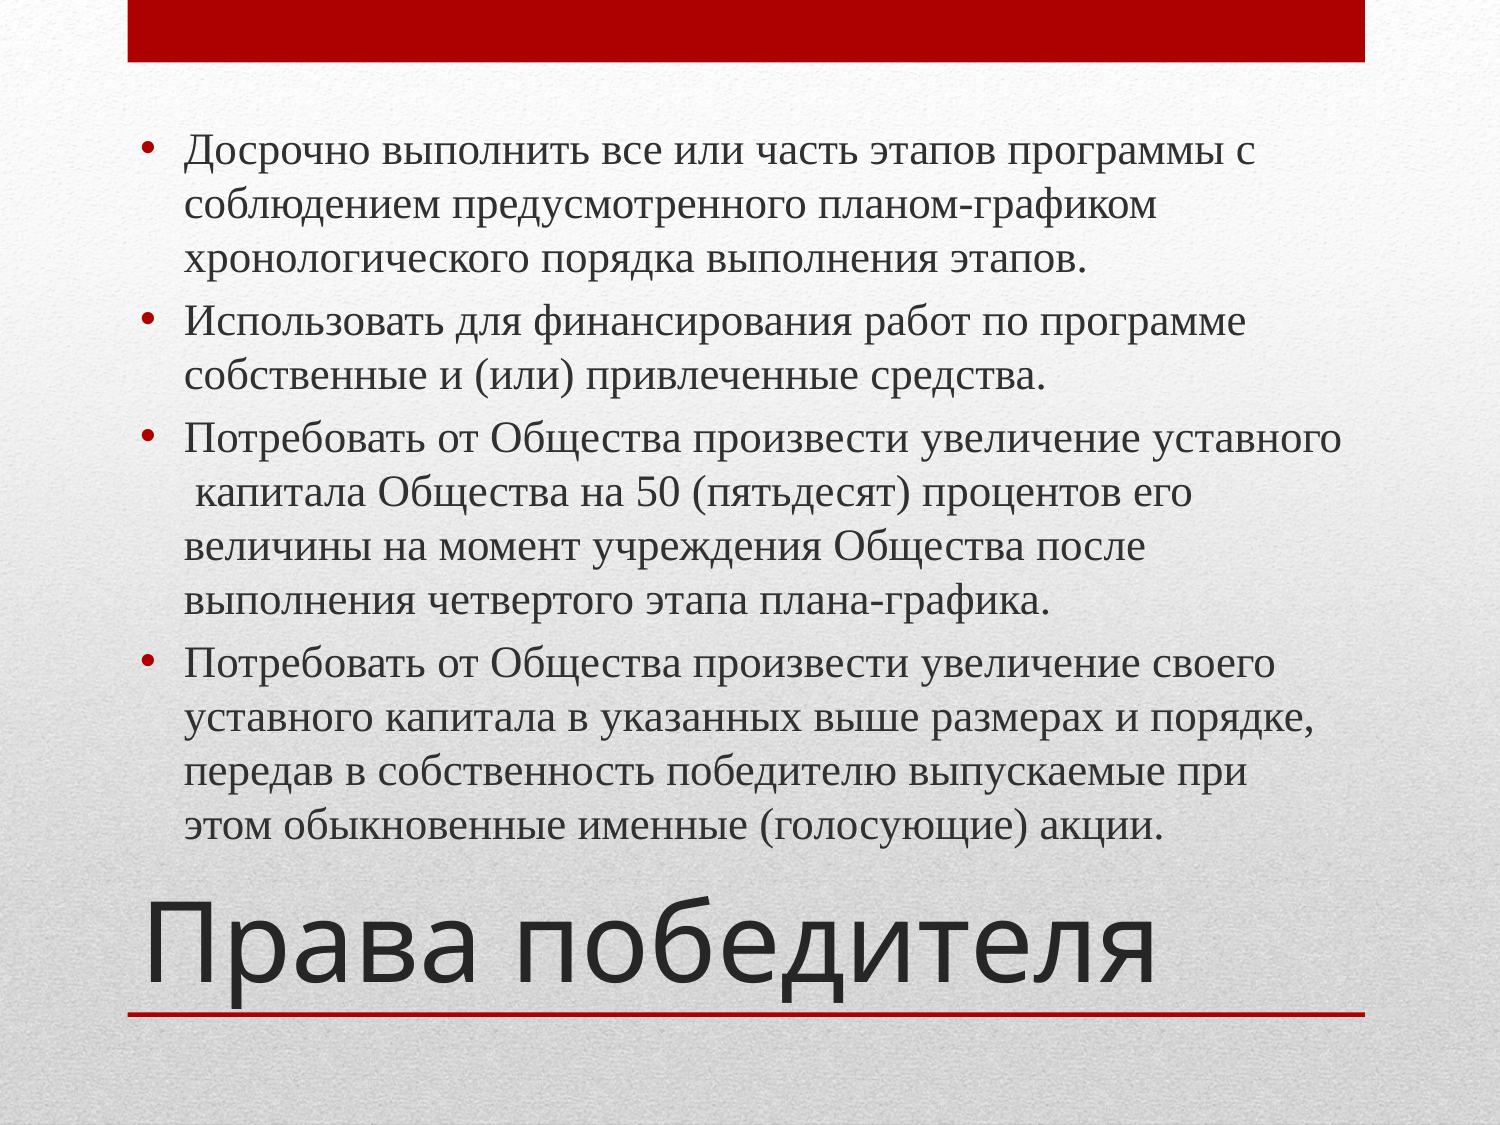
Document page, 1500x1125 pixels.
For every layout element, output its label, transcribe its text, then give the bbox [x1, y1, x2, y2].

list Досрочно выполнить все или часть этапов программы с соблюдением предусмотренного планом-графиком хронологического порядка выполнения этапов. Использовать для финансирования работ по программе собственные и (или) привлеченные средства. Потребовать от Общества произвести увеличение уставного капитала Общества на 50 (пятьдесят) процентов его величины на момент учреждения Общества после выполнения четвертого этапа плана-графика. Потребовать от Общества произвести увеличение своего уставного капитала в указанных выше размерах и порядке, передав в собственность победителю выпускаемые при этом обыкновенные именные (голосующие) акции. [125, 112, 1363, 868]
title Права победителя [125, 868, 1238, 1013]
